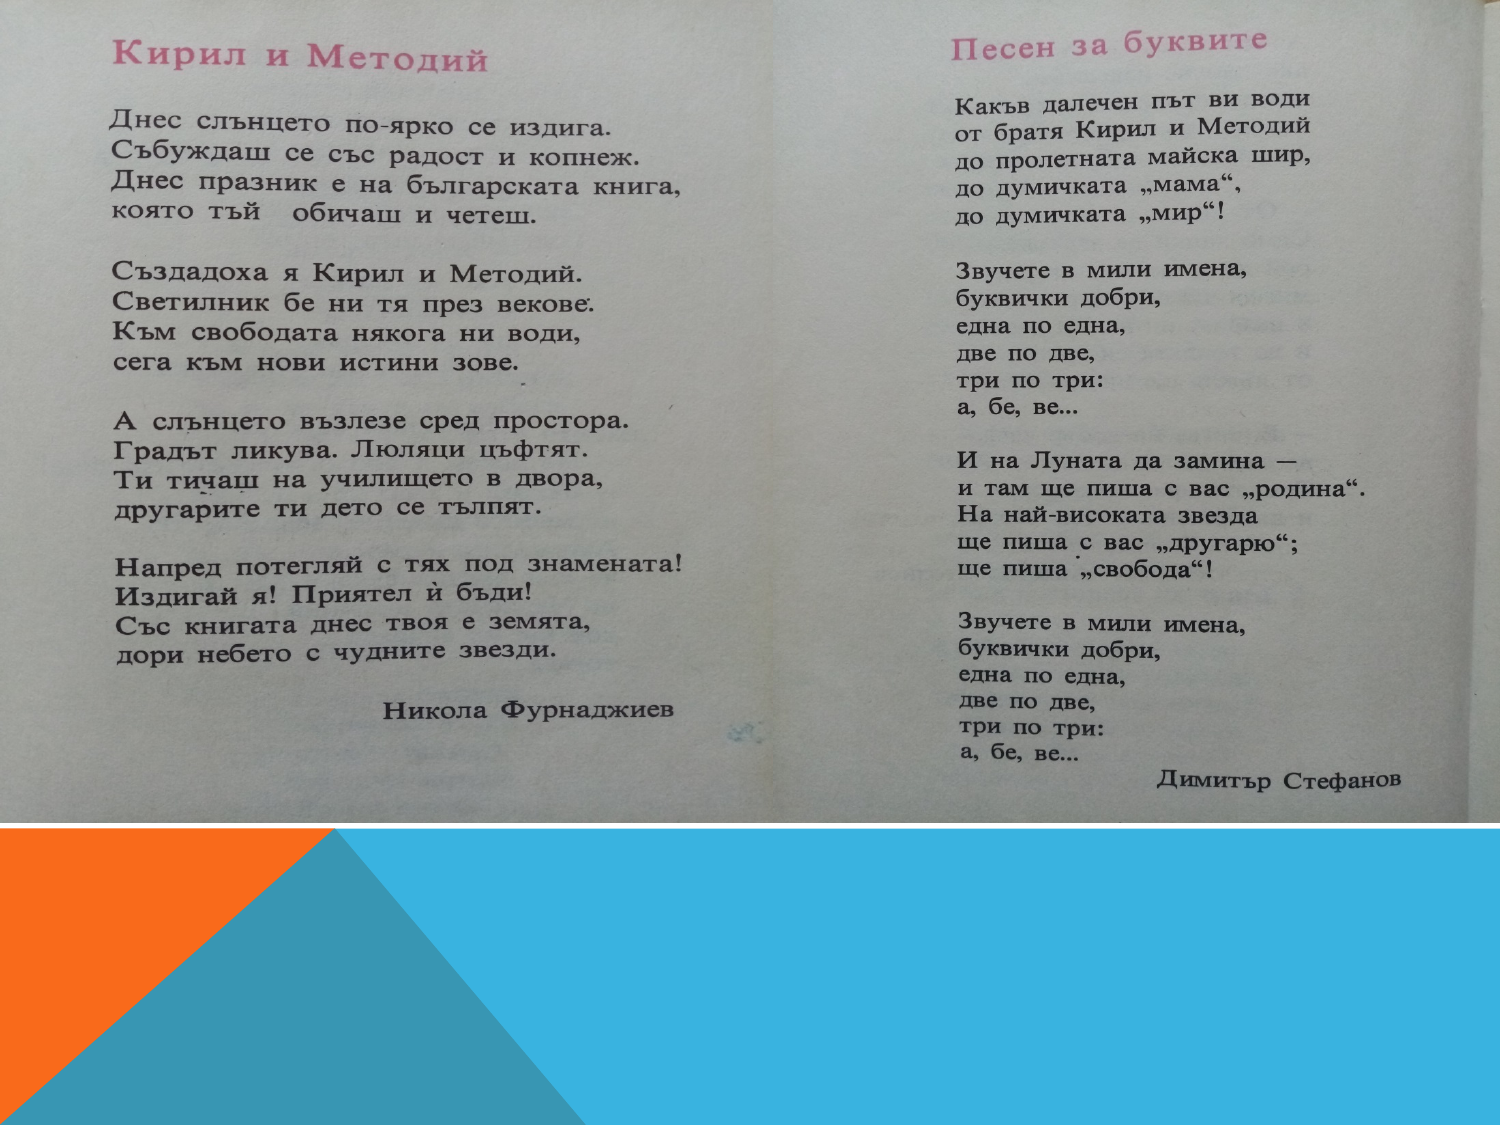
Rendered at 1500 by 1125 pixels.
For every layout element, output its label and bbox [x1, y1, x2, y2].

list [773, 0, 1500, 823]
list [0, 0, 771, 823]
